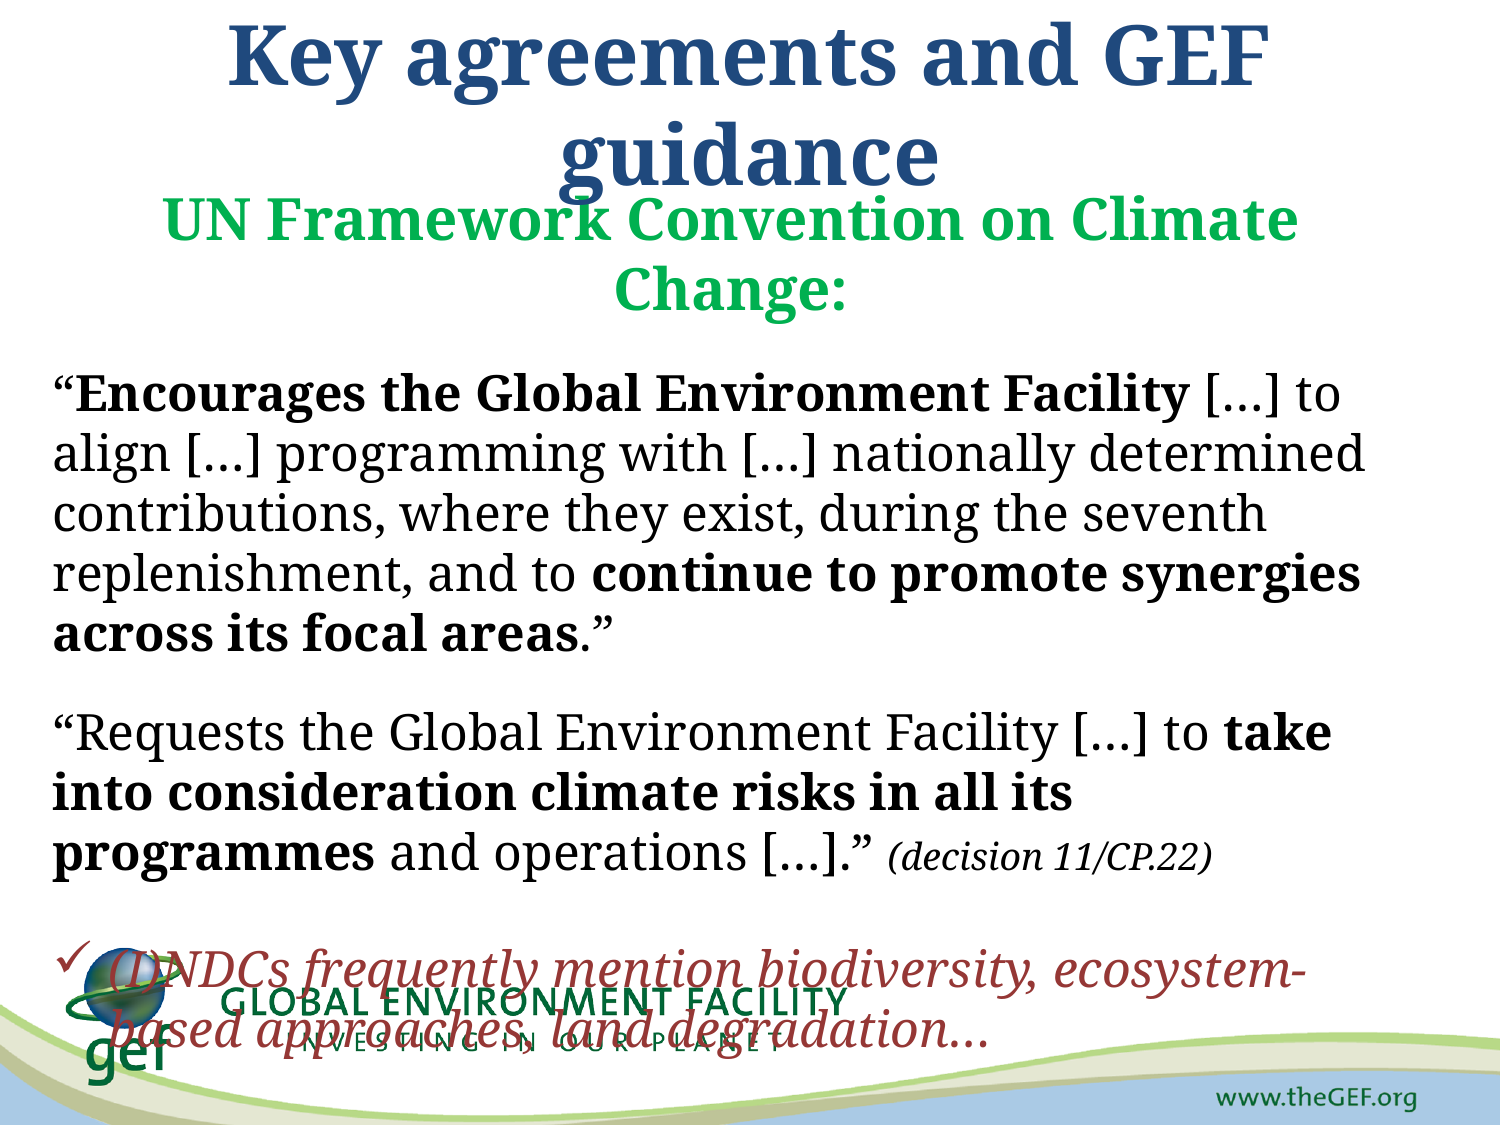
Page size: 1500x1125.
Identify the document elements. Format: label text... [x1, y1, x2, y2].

title Key agreements and GEF guidance [74, 37, 1426, 168]
list UN Framework Convention on Climate Change: “Encourages the Global Environment Facility […] to align […] programming with […] nationally determined contributions, where they exist, during the seventh replenishment, and to continue to promote synergies across its focal areas.” “Requests the Global Environment Facility […] to take into consideration climate risks in all its programmes and operations […].” (decision 11/CP.22) (I)NDCs frequently mention biodiversity, ecosystem-based approaches, land degradation… [37, 174, 1426, 918]
picture [0, 920, 1500, 1125]
